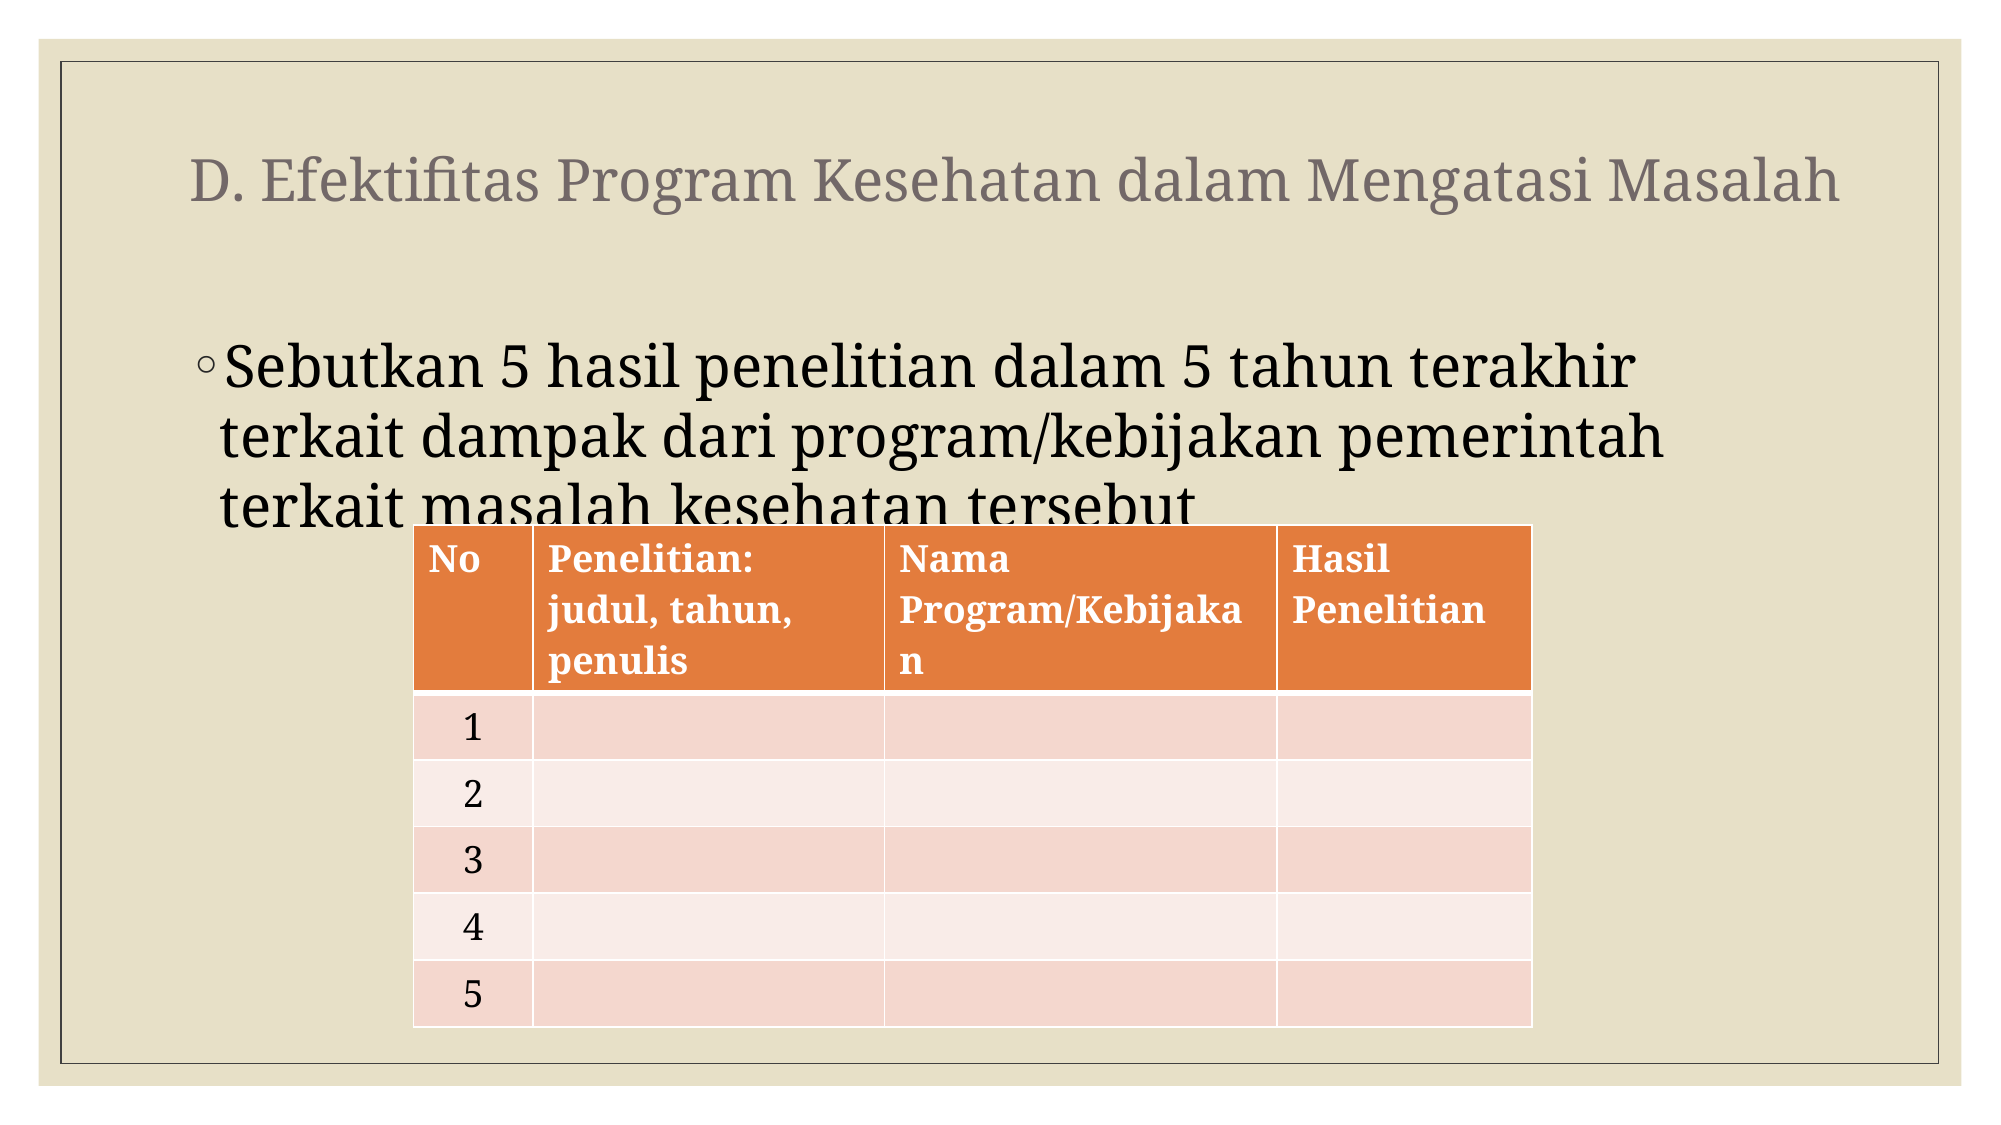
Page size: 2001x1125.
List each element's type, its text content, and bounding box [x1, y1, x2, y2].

table_cell [1278, 894, 1531, 959]
table_cell 1 [414, 696, 532, 759]
table_cell 4 [414, 894, 532, 959]
table_cell [534, 894, 884, 959]
table_cell [534, 761, 884, 826]
table_cell [885, 961, 1276, 1026]
table_cell [885, 894, 1276, 959]
table_cell 5 [414, 961, 532, 1026]
table_cell 2 [414, 761, 532, 826]
table_cell [1278, 827, 1531, 892]
table_cell [1278, 961, 1531, 1026]
table_header No [414, 526, 532, 690]
table_header Hasil Penelitian [1278, 526, 1531, 690]
table_cell [885, 761, 1276, 826]
table_cell [534, 827, 884, 892]
table_header Penelitian: judul, tahun, penulis [534, 526, 884, 690]
list Sebutkan 5 hasil penelitian dalam 5 tahun terakhir terkait dampak dari program/kebijakan pemerintah terkait masalah kesehatan tersebut [174, 321, 1825, 615]
table_cell [534, 696, 884, 759]
table_header Nama Program/Kebijakan [885, 526, 1276, 690]
table_cell [885, 696, 1276, 759]
table_cell [885, 827, 1276, 892]
table_cell [534, 961, 884, 1026]
title D. Efektifitas Program Kesehatan dalam Mengatasi Masalah [174, 105, 1863, 331]
table_cell [1278, 761, 1531, 826]
table_cell 3 [414, 827, 532, 892]
table_cell [1278, 696, 1531, 759]
